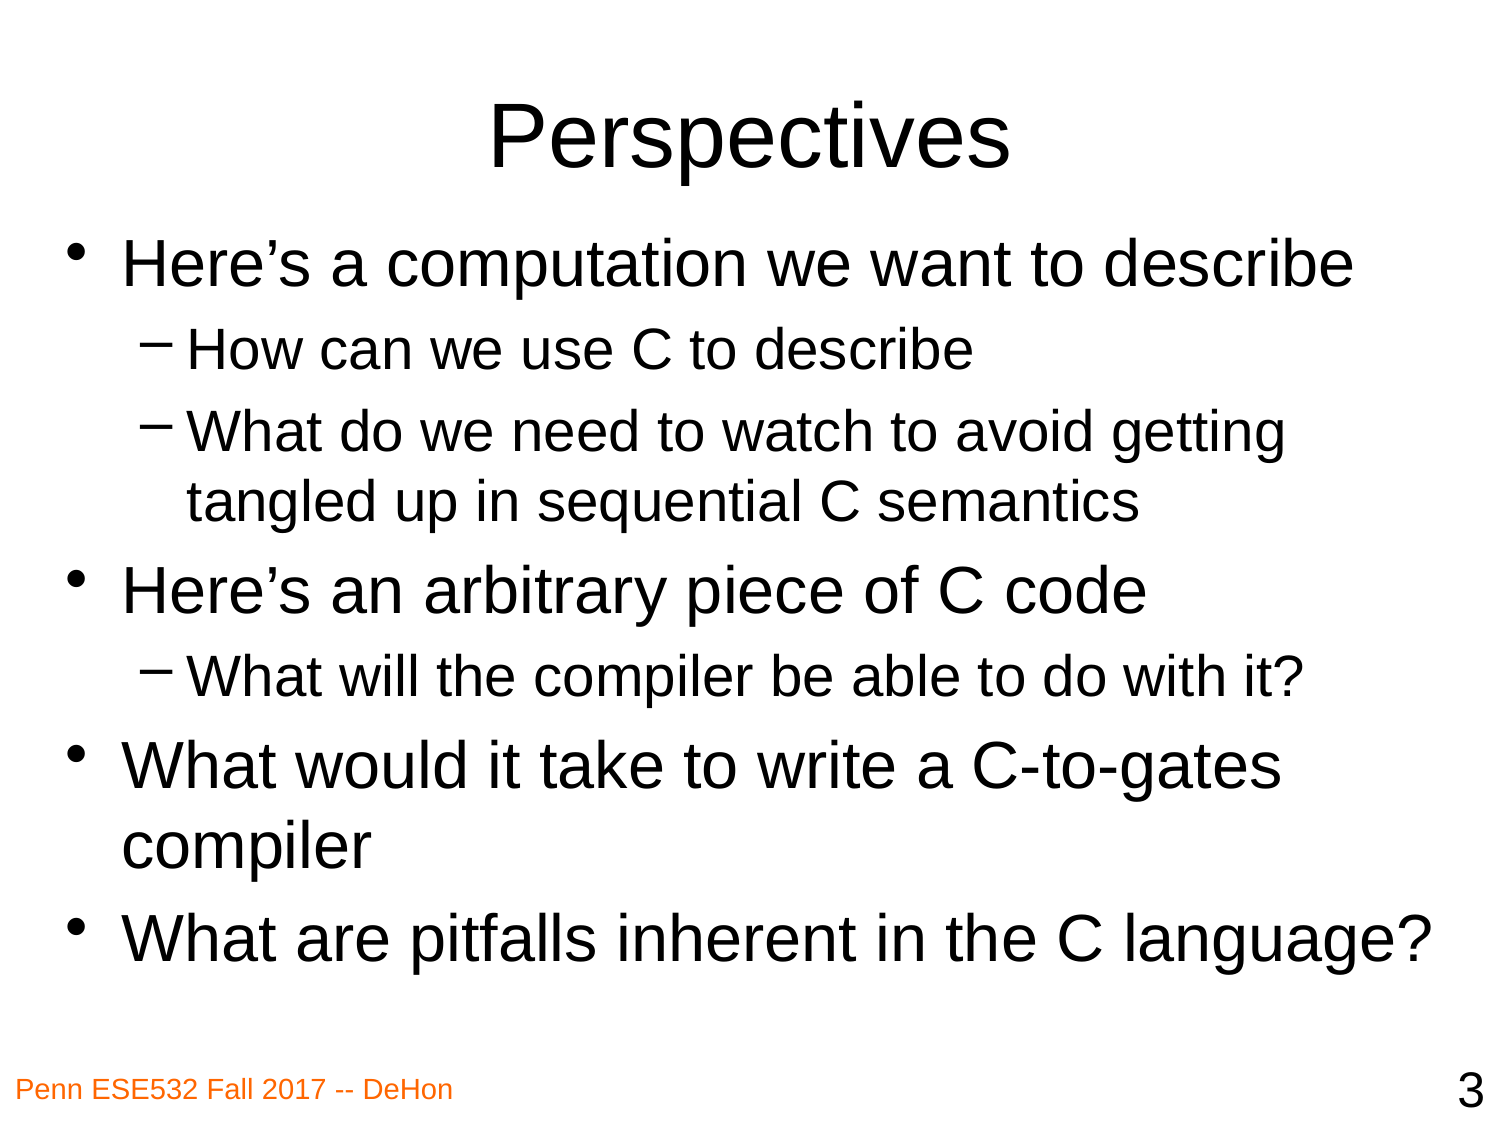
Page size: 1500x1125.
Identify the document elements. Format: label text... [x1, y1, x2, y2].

list Here’s a computation we want to describe How can we use C to describe What do we need to watch to avoid getting tangled up in sequential C semantics Here’s an arbitrary piece of C code What will the compiler be able to do with it? What would it take to write a C-to-gates compiler What are pitfalls inherent in the C language? [49, 212, 1500, 1076]
slide_number 3 [1187, 1049, 1500, 1125]
title Perspectives [112, 37, 1388, 212]
slide_number Penn ESE532 Fall 2017 -- DeHon [0, 1062, 576, 1125]
